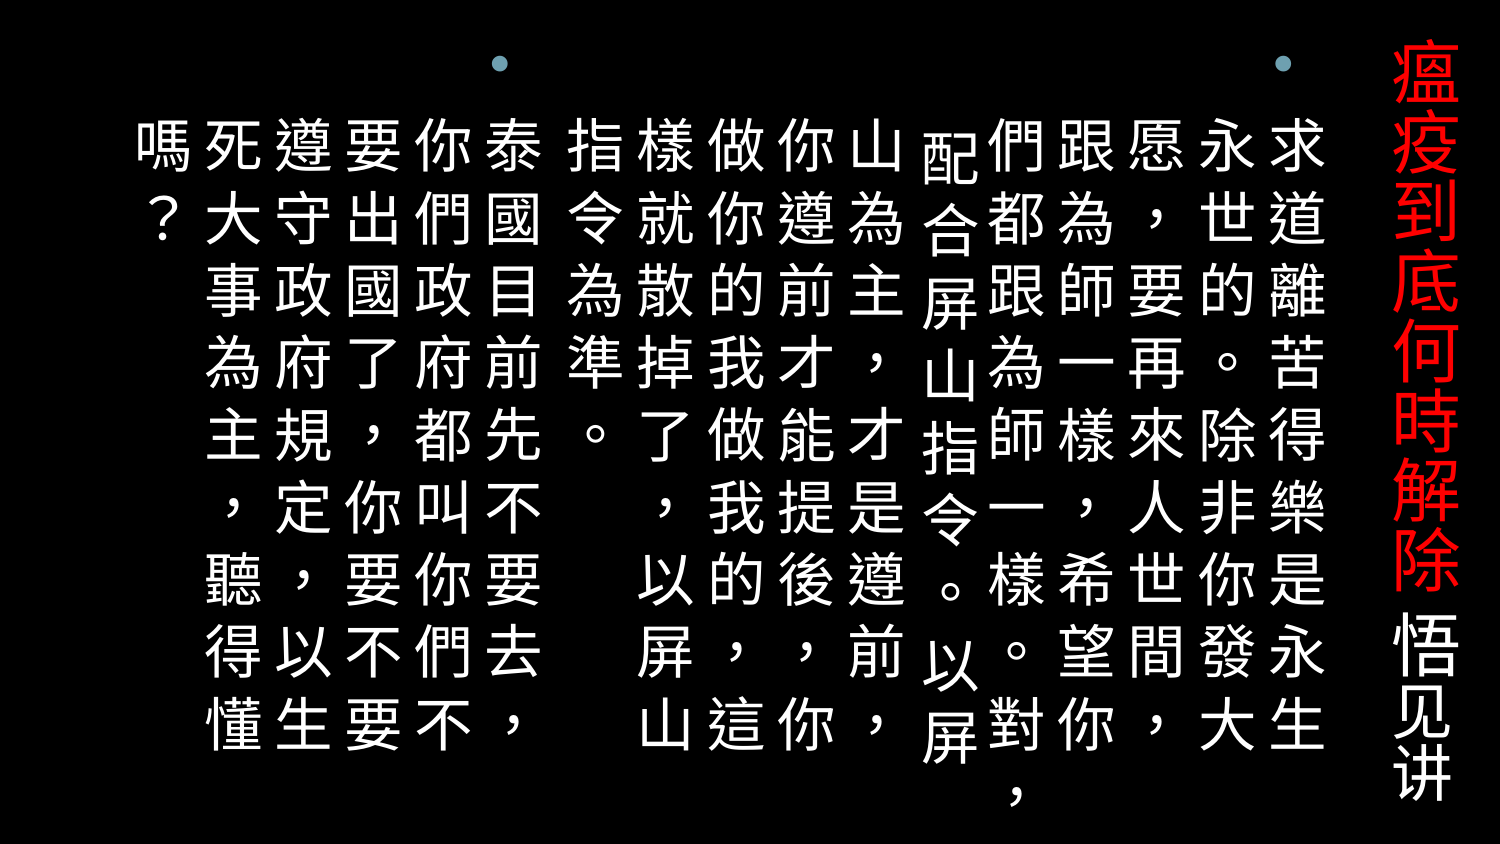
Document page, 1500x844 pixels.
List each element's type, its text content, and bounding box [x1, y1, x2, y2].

title 瘟疫到底何時解除 悟见讲 [1364, 21, 1483, 820]
list 求 道 離 苦 得 樂 是 永 生 永 世 的 。 除 非 你 發 大 愿 ， 要 再 來 人 世 間 ， 跟 為 師 一 樣 ， 希 望 你 們 都 跟 為 師 一 樣 。 對 ， 配 合 屏 山 指 令 。 以 屏 山 為 主 ， 才 是 遵 前 ， 你 遵 前 才 能 提 後 ， 你 做 你 的 我 做 我 的 ， 這 樣 就 散 掉 了 ， 以 屏 山 指 令 為 準 。 泰 國 目 前 先 不 要 去 ， 你 們 政 府 都 叫 你 們 不 要 出 國 了 ， 你 要 不 要 遵 守 政 府 規 定 ， 以 生 死 大 事 為 主 ， 聽 得 懂 嗎 ？ [36, 32, 1353, 820]
